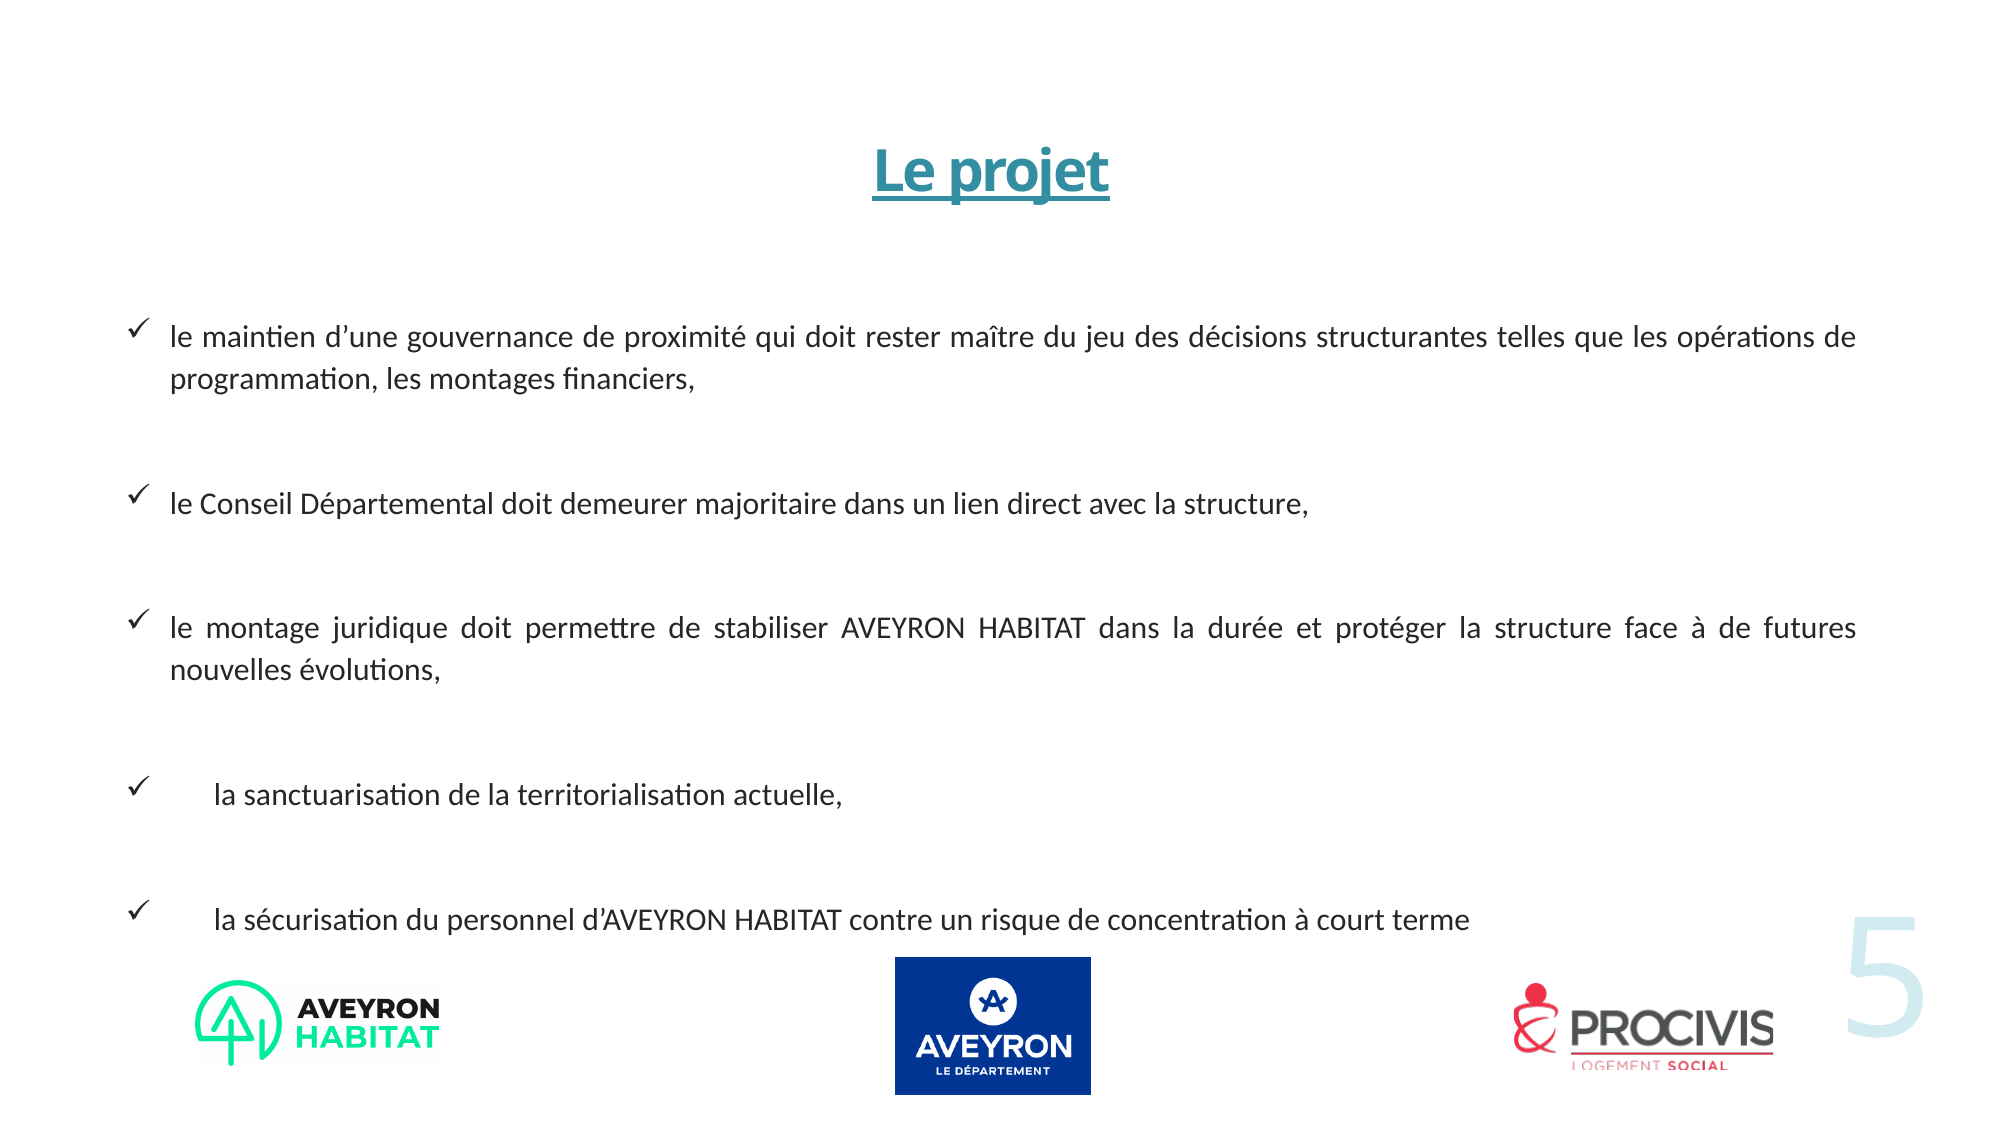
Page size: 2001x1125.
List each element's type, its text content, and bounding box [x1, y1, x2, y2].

text_box 5 [1468, 875, 1949, 1105]
picture [895, 957, 1091, 1095]
picture [194, 979, 439, 1066]
text_box le maintien d’une gouvernance de proximité qui doit rester maître du jeu des décisions structurantes telles que les opérations de programmation, les montages financiers, le Conseil Départemental doit demeurer majoritaire dans un lien direct avec la structure, le montage juridique doit permettre de stabiliser AVEYRON HABITAT dans la durée et protéger la structure face à de futures nouvelles évolutions, la sanctuarisation de la territorialisation actuelle, la sécurisation du personnel d’AVEYRON HABITAT contre un risque de concentration à court terme [110, 238, 1875, 948]
picture [1513, 982, 1774, 1070]
text_box Le projet [107, 81, 1875, 266]
